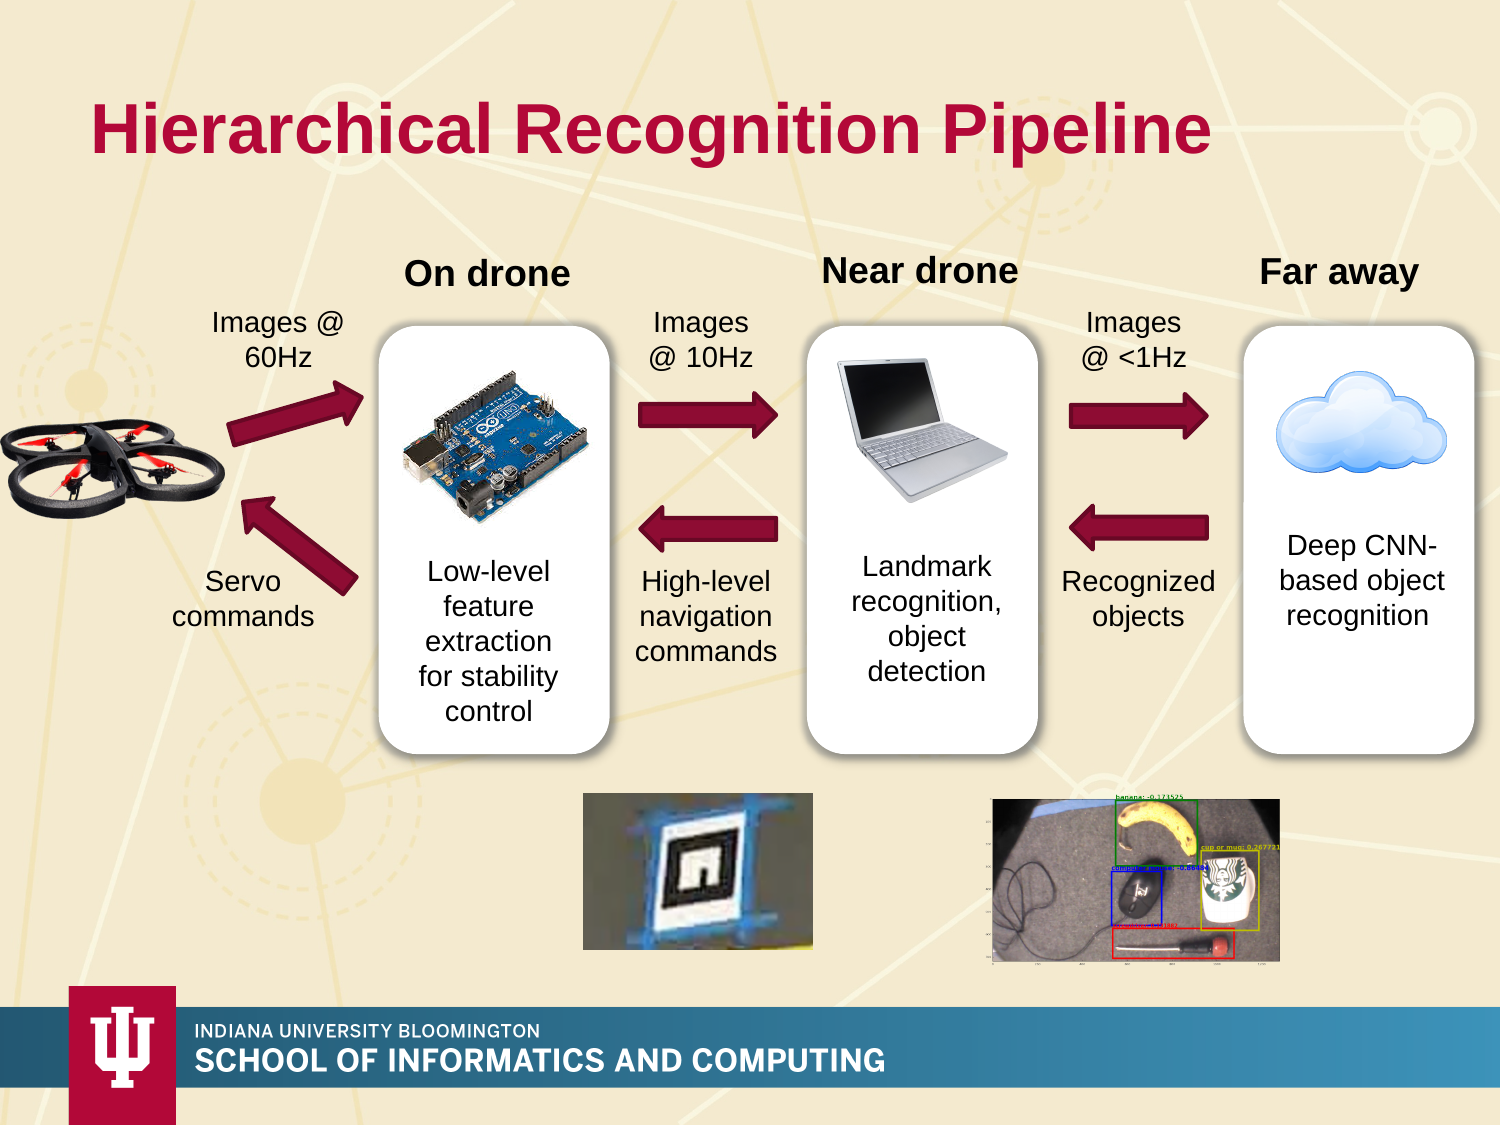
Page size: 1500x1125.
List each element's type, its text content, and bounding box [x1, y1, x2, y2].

text_box [1068, 503, 1209, 552]
text_box [1241, 323, 1477, 757]
text_box On drone [389, 241, 586, 302]
text_box Images @ 60Hz [191, 295, 366, 381]
text_box Low-level feature extraction for stability control [401, 557, 577, 735]
text_box [638, 391, 779, 439]
text_box [376, 323, 612, 757]
title Hierarchical Recognition Pipeline [75, 50, 1425, 200]
text_box Images @ <1Hz [1056, 295, 1211, 381]
text_box Servo commands [108, 554, 379, 640]
text_box Far away [1244, 239, 1435, 300]
text_box [1068, 392, 1209, 440]
text_box [638, 505, 779, 553]
text_box Near drone [806, 238, 1034, 299]
text_box Recognized objects [1054, 554, 1274, 640]
text_box [227, 380, 364, 448]
text_box Deep CNN-based object recognition [1249, 518, 1475, 639]
text_box Images @ 10Hz [619, 295, 783, 381]
text_box Landmark recognition, object detection [833, 539, 1021, 695]
text_box [804, 323, 1041, 757]
picture [0, 0, 1500, 1125]
text_box [240, 496, 331, 554]
text_box High-level navigation commands [577, 554, 797, 675]
